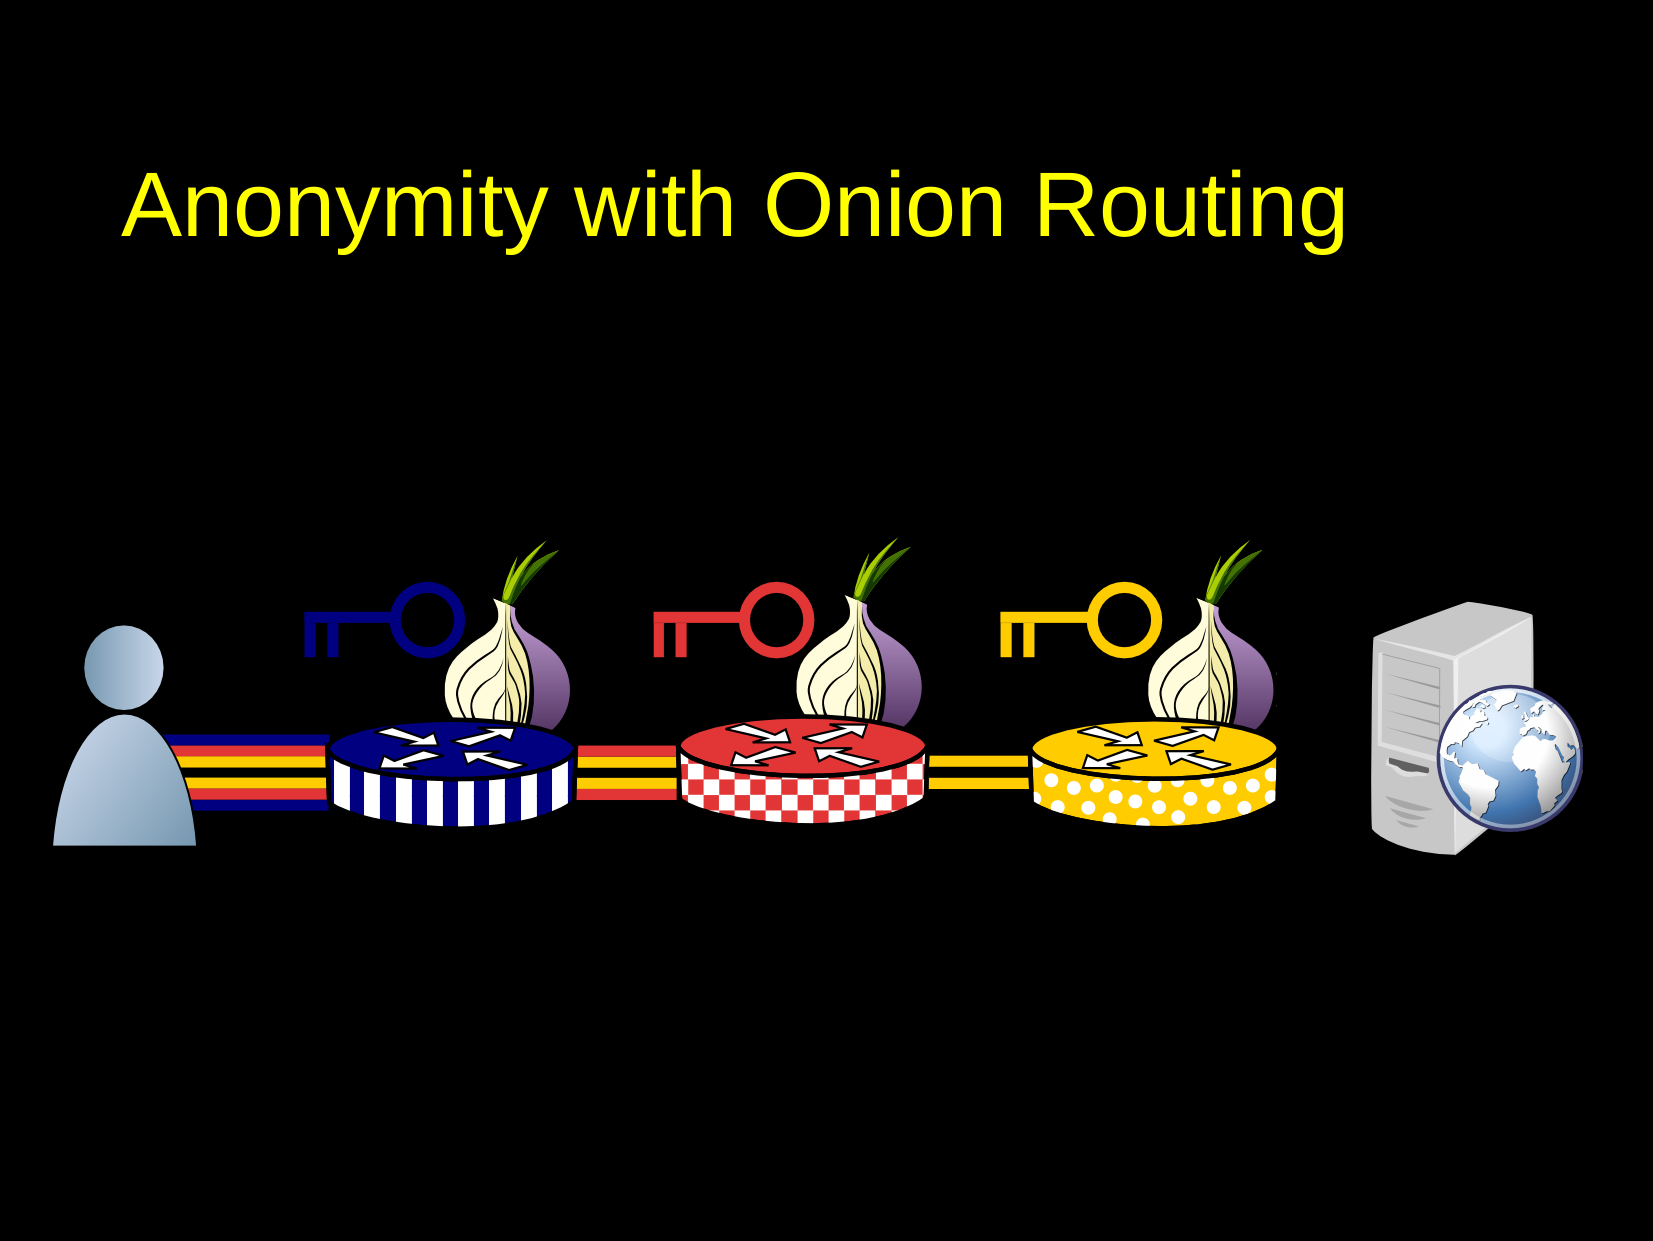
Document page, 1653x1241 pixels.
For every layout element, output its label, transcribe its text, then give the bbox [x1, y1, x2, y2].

title Anonymity with Onion Routing [121, 102, 1532, 309]
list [51, 520, 1584, 875]
